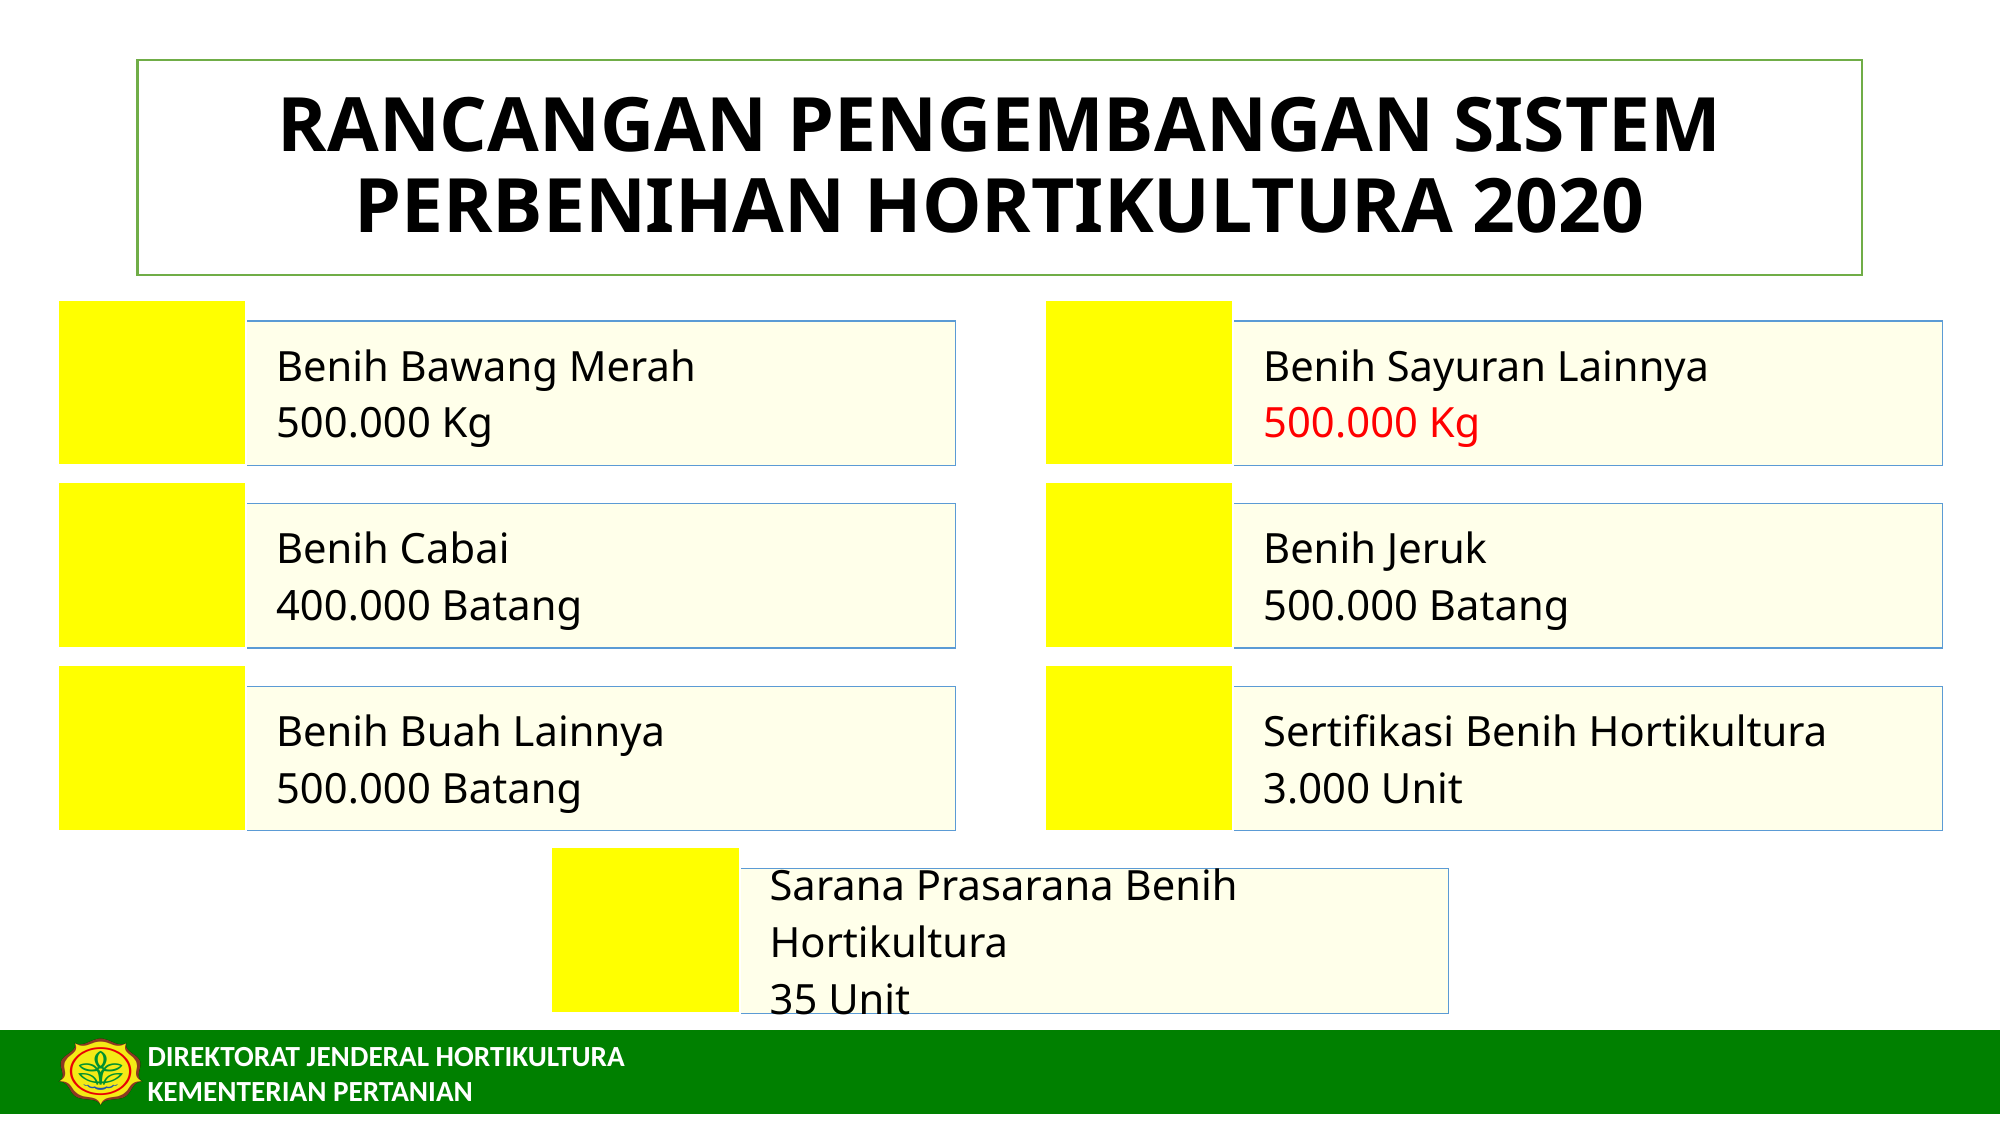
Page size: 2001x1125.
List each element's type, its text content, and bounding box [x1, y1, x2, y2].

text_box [0, 1030, 2000, 1113]
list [57, 299, 1943, 1014]
title RANCANGAN PENGEMBANGAN SISTEM PERBENIHAN HORTIKULTURA 2020 [136, 59, 1863, 276]
